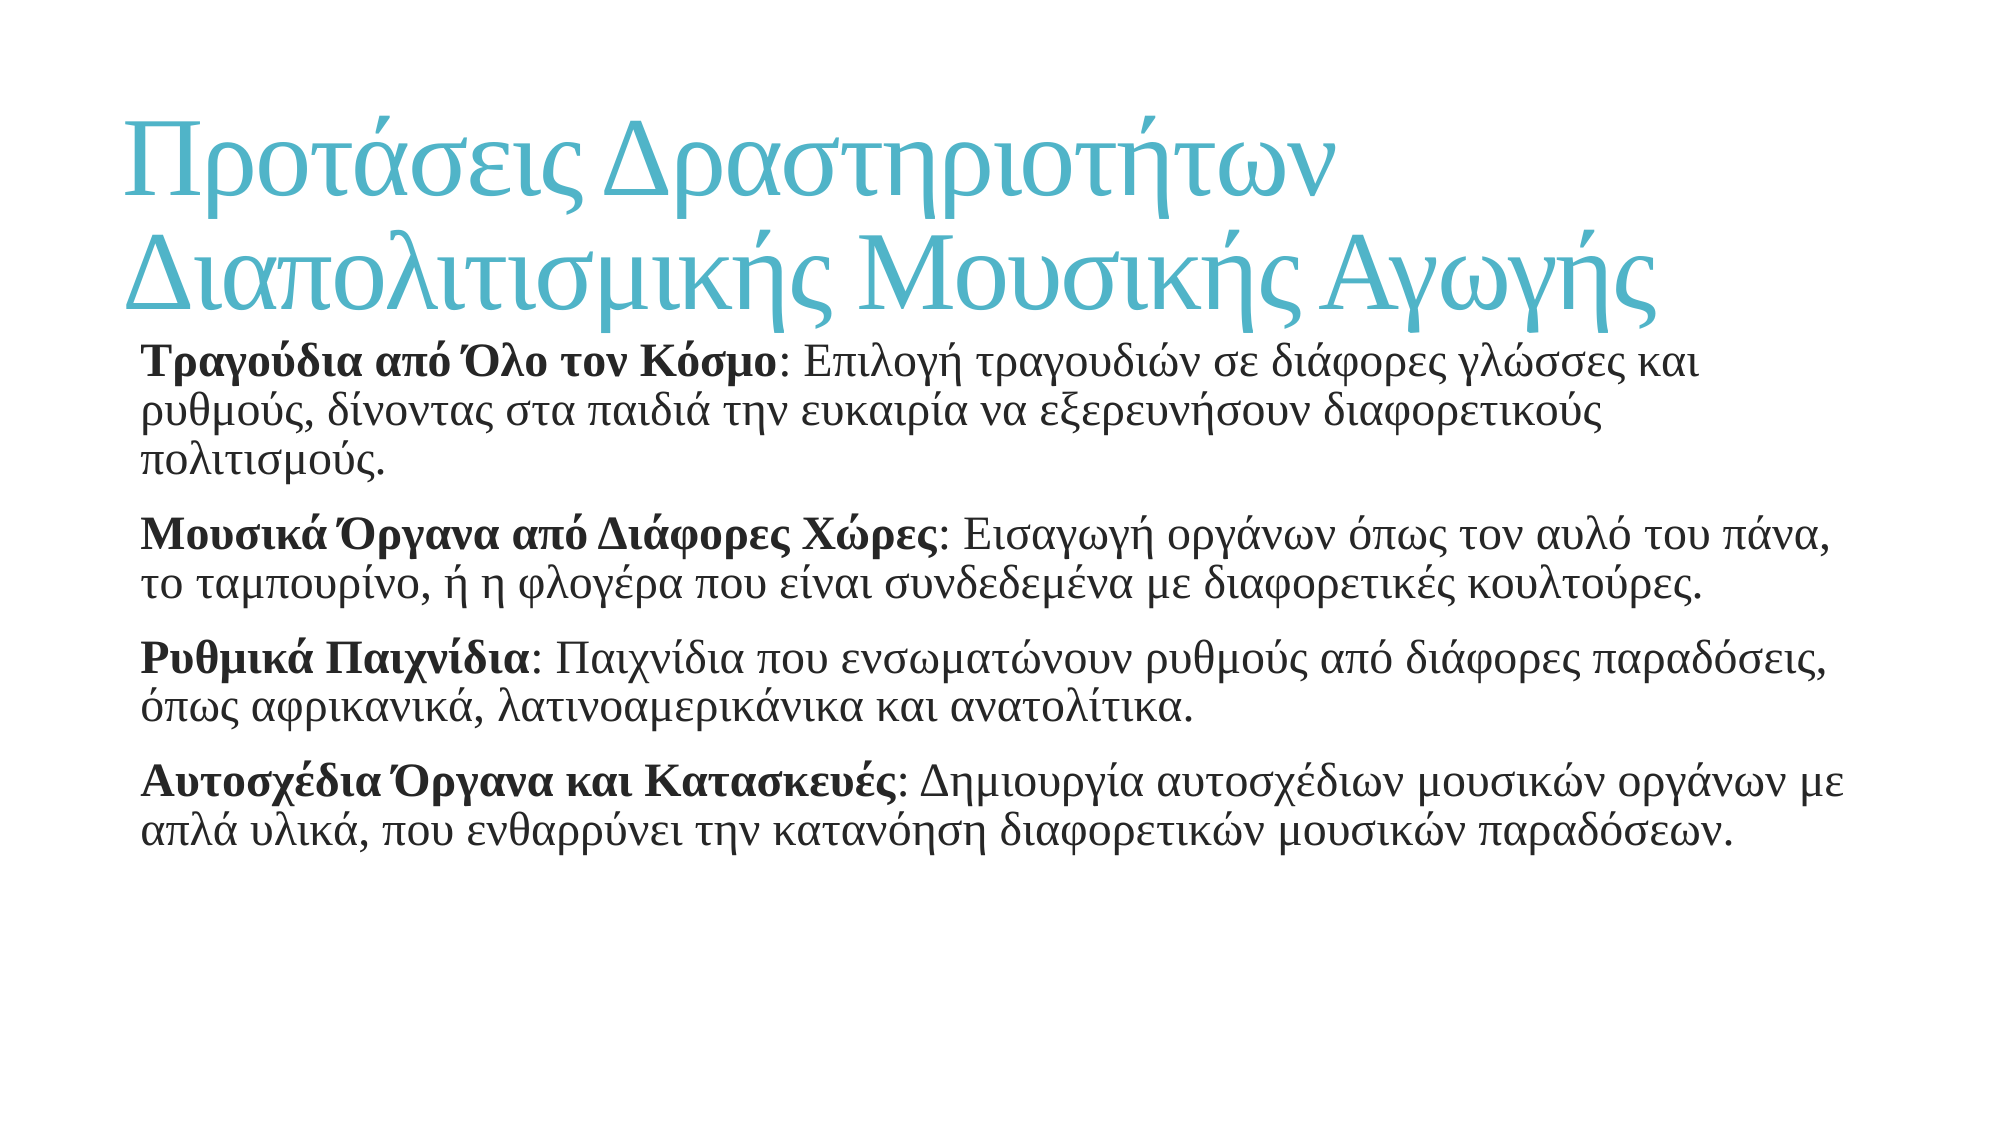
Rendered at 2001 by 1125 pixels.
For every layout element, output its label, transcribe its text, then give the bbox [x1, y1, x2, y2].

title Προτάσεις Δραστηριοτήτων Διαπολιτισμικής Μουσικής Αγωγής [107, 81, 1875, 354]
list Τραγούδια από Όλο τον Κόσμο: Επιλογή τραγουδιών σε διάφορες γλώσσες και ρυθμούς, δίνοντας στα παιδιά την ευκαιρία να εξερευνήσουν διαφορετικούς πολιτισμούς. Μουσικά Όργανα από Διάφορες Χώρες: Εισαγωγή οργάνων όπως τον αυλό του πάνα, το ταμπουρίνο, ή η φλογέρα που είναι συνδεδεμένα με διαφορετικές κουλτούρες. Ρυθμικά Παιχνίδια: Παιχνίδια που ενσωματώνουν ρυθμούς από διάφορες παραδόσεις, όπως αφρικανικά, λατινοαμερικάνικα και ανατολίτικα. Αυτοσχέδια Όργανα και Κατασκευές: Δημιουργία αυτοσχέδιων μουσικών οργάνων με απλά υλικά, που ενθαρρύνει την κατανόηση διαφορετικών μουσικών παραδόσεων. [111, 329, 1876, 948]
